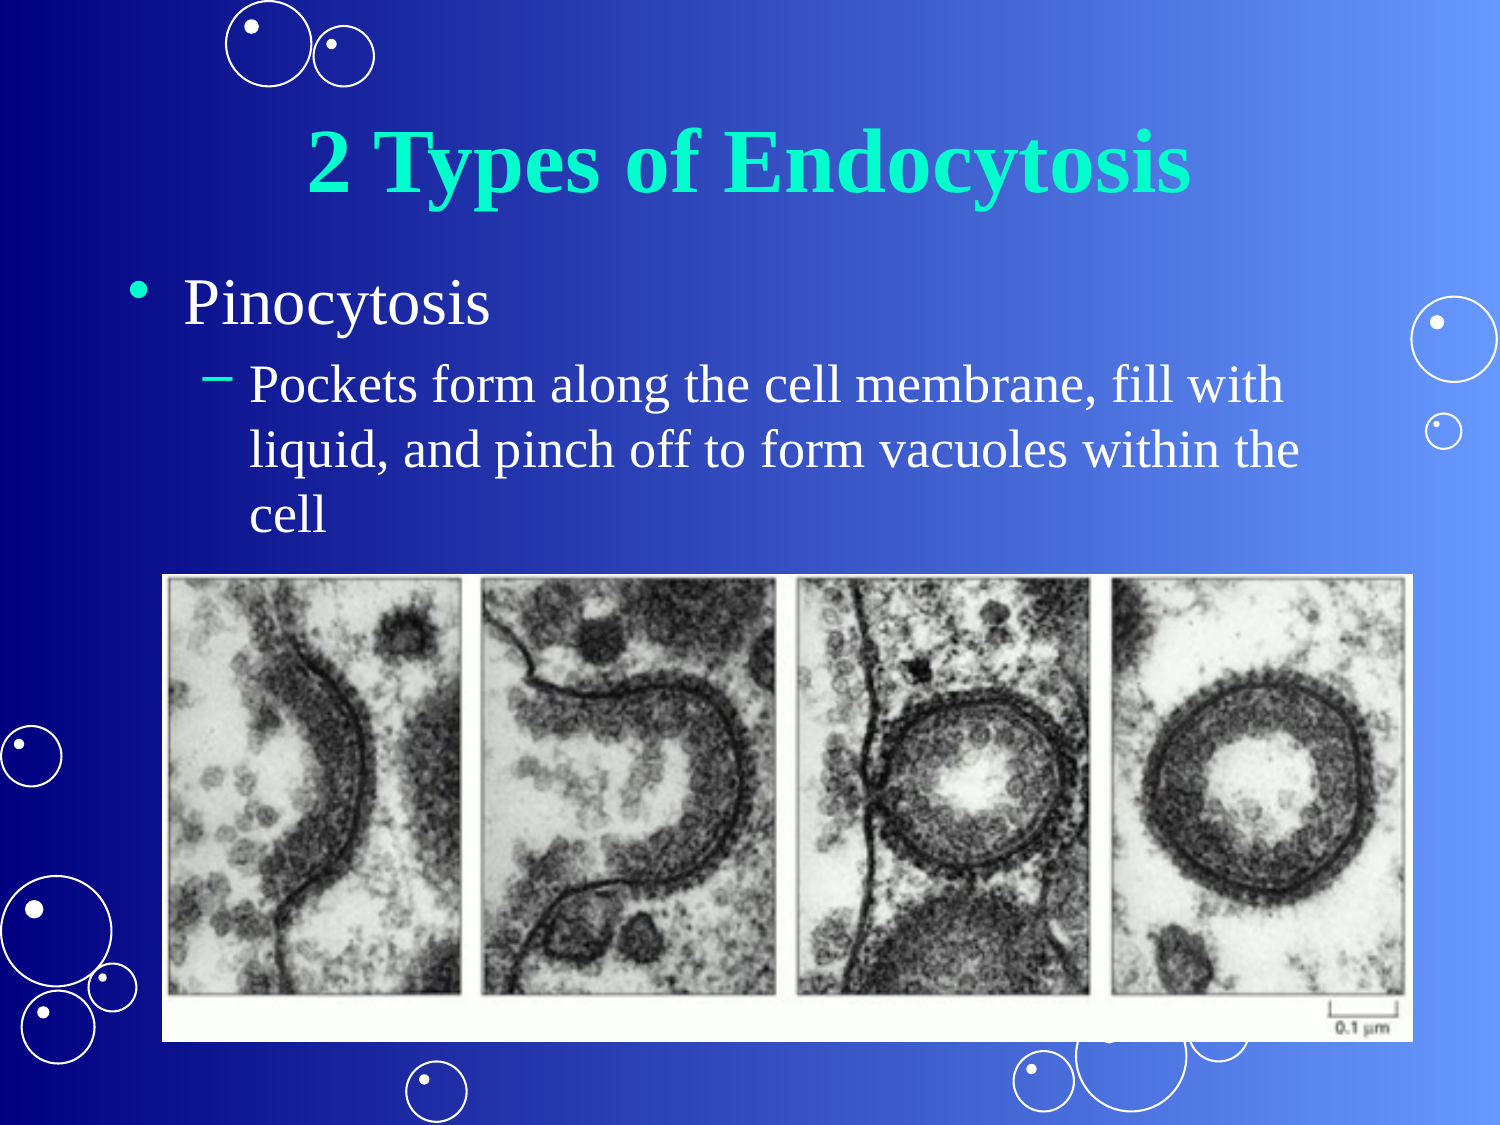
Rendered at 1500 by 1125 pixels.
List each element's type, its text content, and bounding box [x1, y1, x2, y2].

picture [162, 574, 1413, 1042]
title 2 Types of Endocytosis [112, 62, 1388, 249]
list Pinocytosis Pockets form along the cell membrane, fill with liquid, and pinch off to form vacuoles within the cell [112, 249, 1388, 576]
